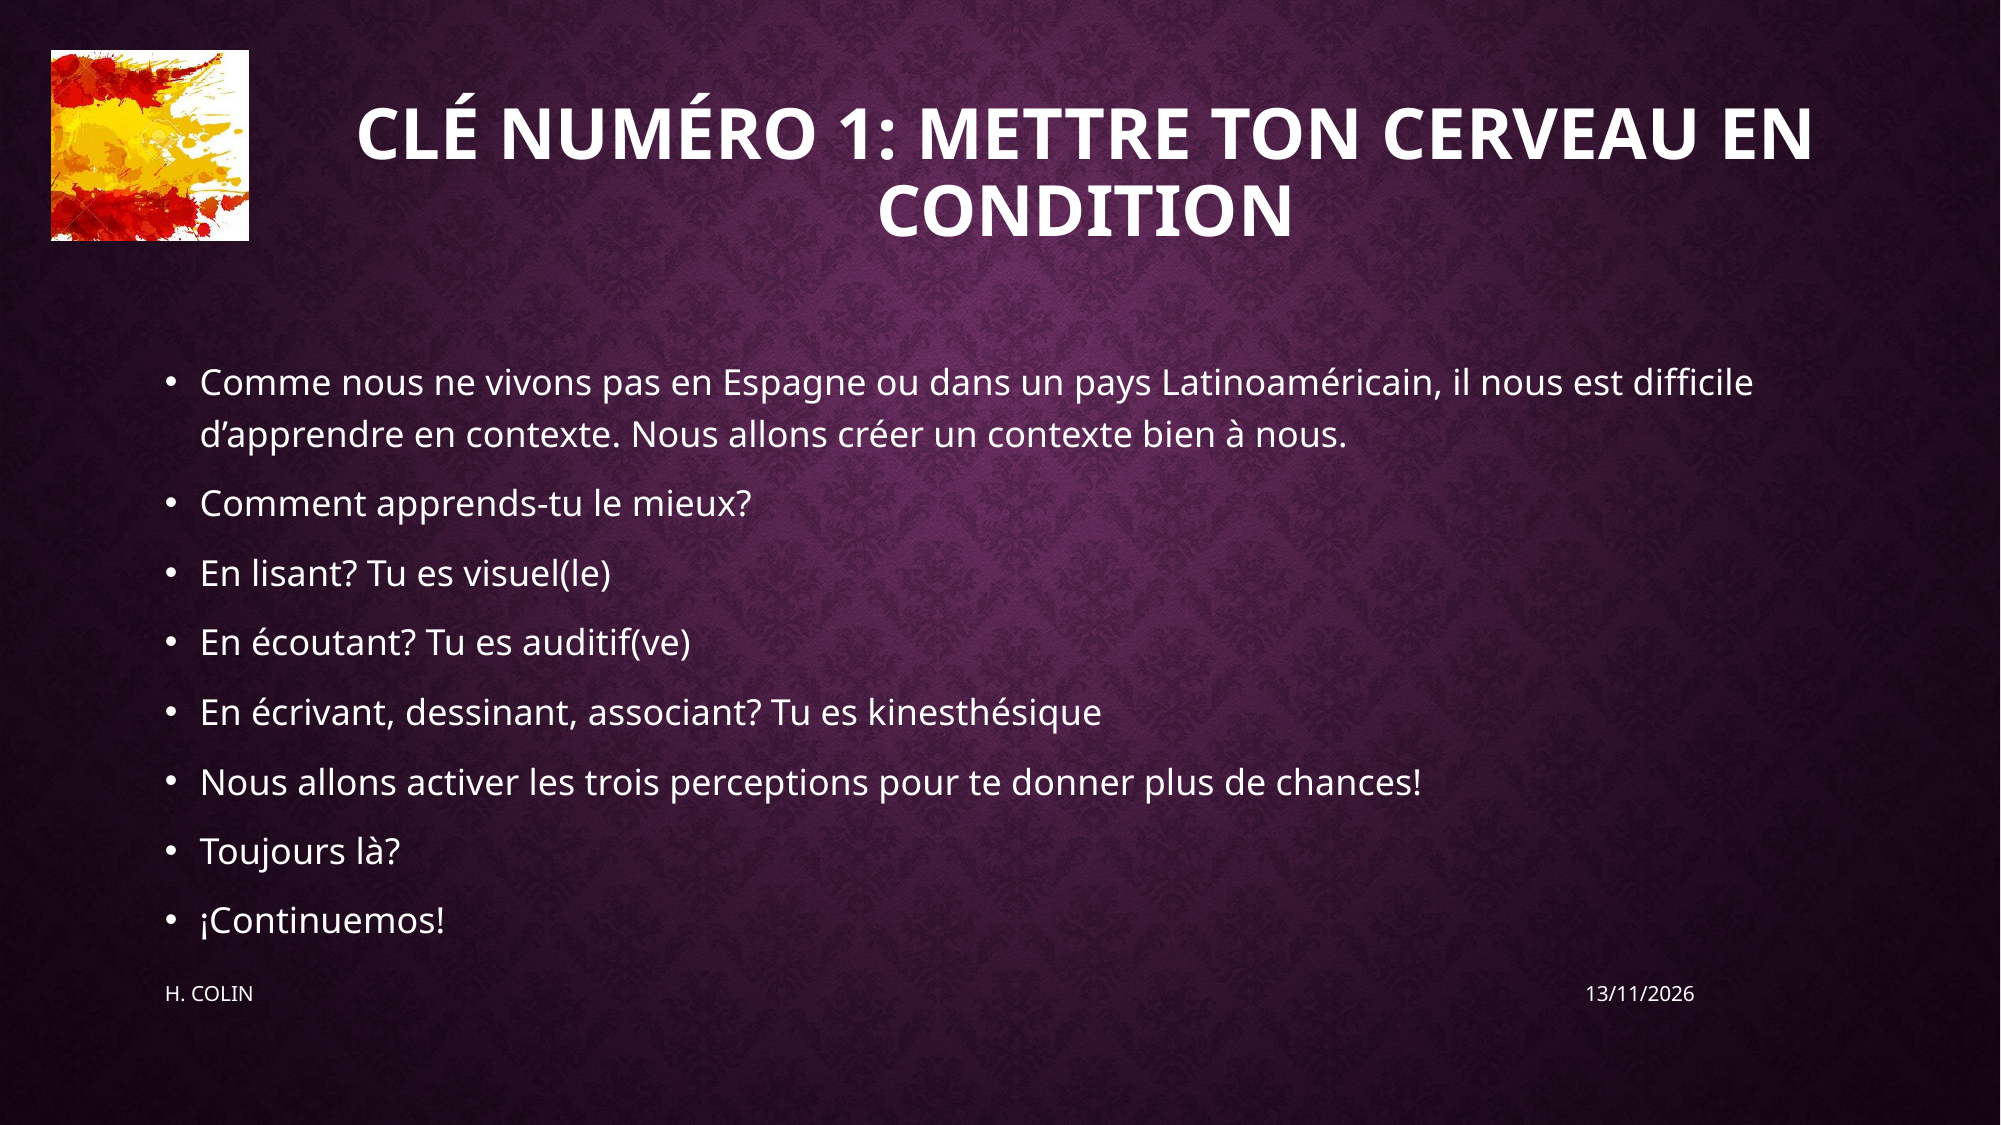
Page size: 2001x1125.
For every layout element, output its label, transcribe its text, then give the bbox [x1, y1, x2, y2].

title Clé numéro 1: mettre ton cerveau en condition [237, 66, 1936, 284]
footer H. COLIN [149, 965, 1245, 1025]
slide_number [1259, 965, 1710, 1025]
list Comme nous ne vivons pas en Espagne ou dans un pays Latinoaméricain, il nous est difficile d’apprendre en contexte. Nous allons créer un contexte bien à nous. Comment apprends-tu le mieux? En lisant? Tu es visuel(le) En écoutant? Tu es auditif(ve) En écrivant, dessinant, associant? Tu es kinesthésique Nous allons activer les trois perceptions pour te donner plus de chances! Toujours là? ¡Continuemos! [149, 343, 1849, 950]
picture [51, 50, 249, 241]
